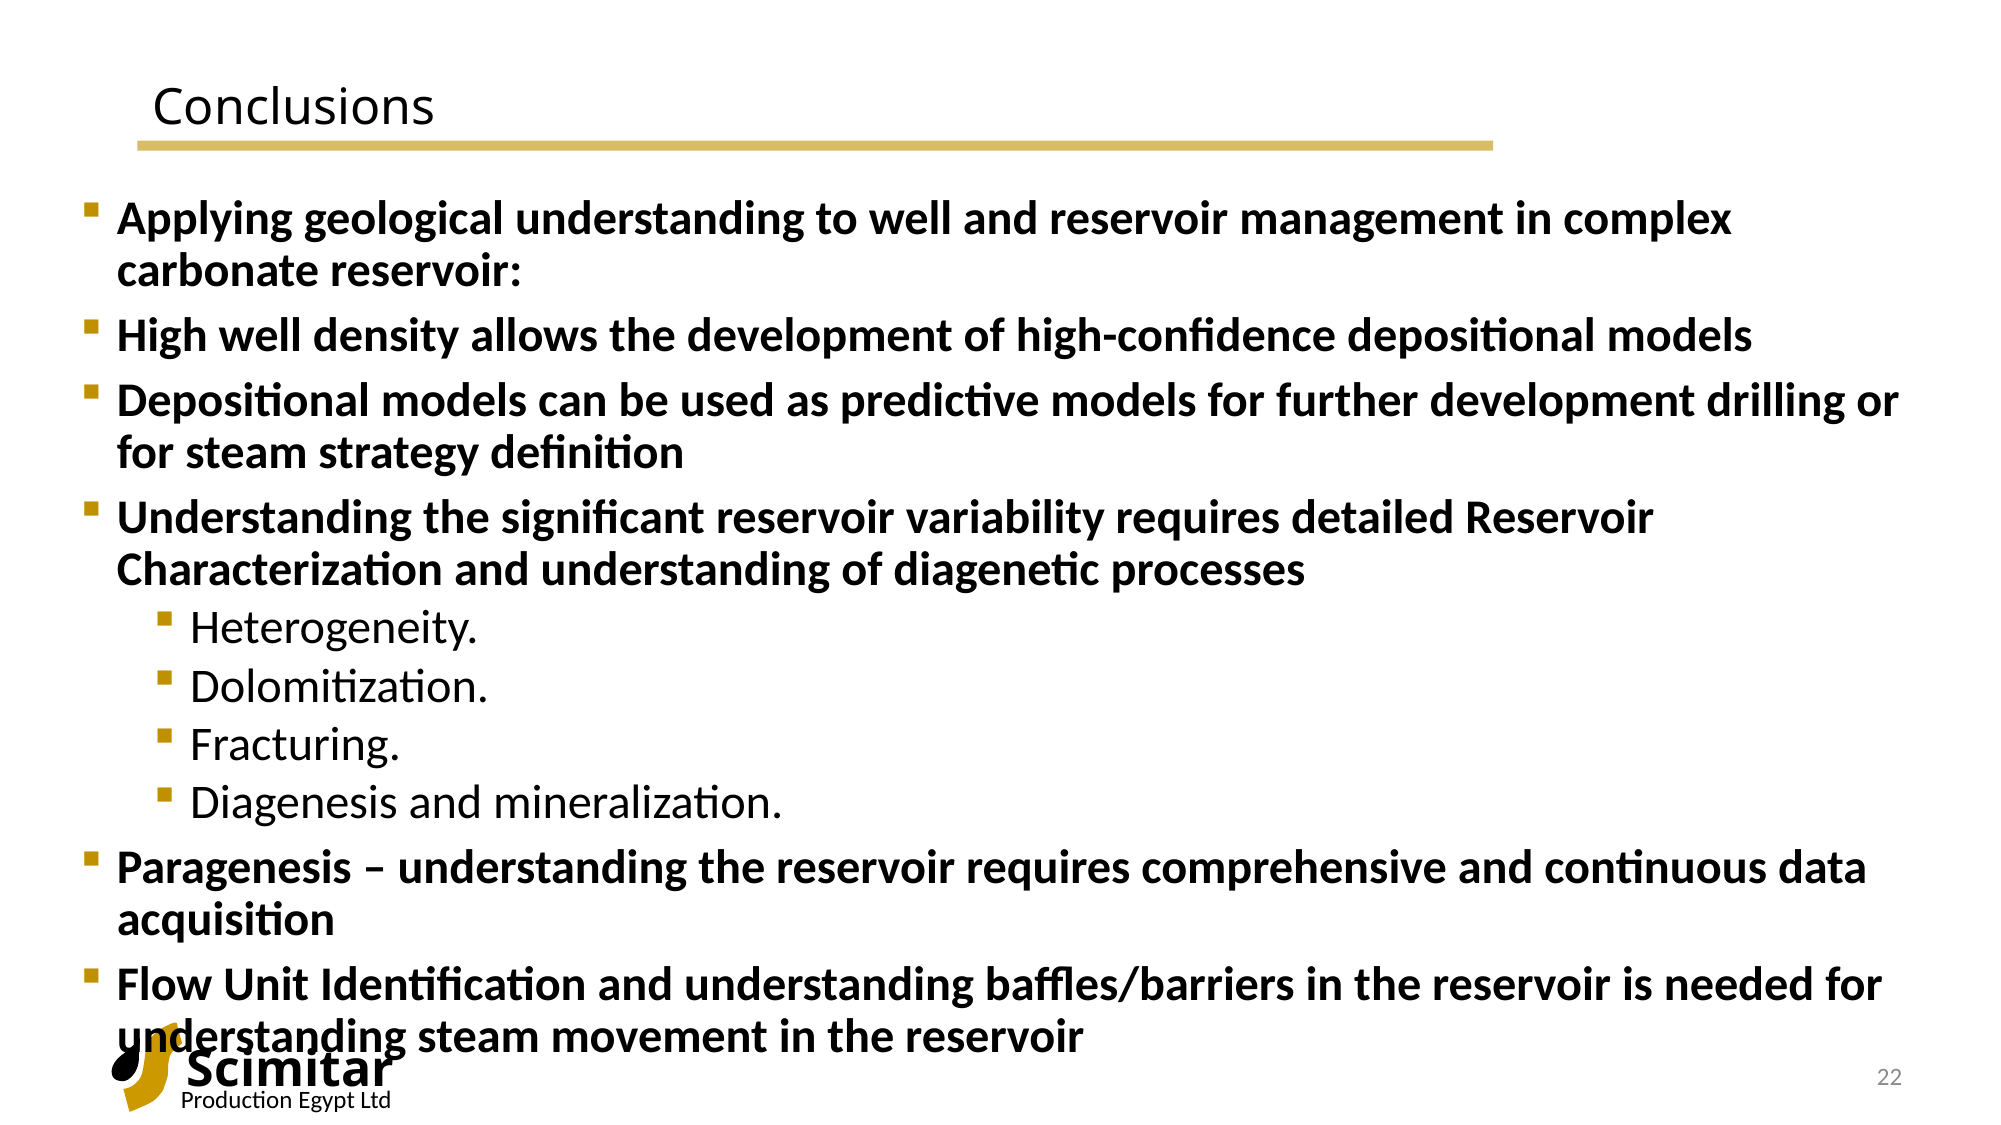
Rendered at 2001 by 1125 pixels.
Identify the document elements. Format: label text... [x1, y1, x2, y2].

slide_number 22 [1467, 1045, 1918, 1106]
list Applying geological understanding to well and reservoir management in complex carbonate reservoir: High well density allows the development of high-confidence depositional models Depositional models can be used as predictive models for further development drilling or for steam strategy definition Understanding the significant reservoir variability requires detailed Reservoir Characterization and understanding of diagenetic processes Heterogeneity. Dolomitization. Fracturing. Diagenesis and mineralization. Paragenesis – understanding the reservoir requires comprehensive and continuous data acquisition Flow Unit Identification and understanding baffles/barriers in the reservoir is needed for understanding steam movement in the reservoir [65, 185, 1950, 1075]
title Conclusions [137, 50, 1863, 166]
